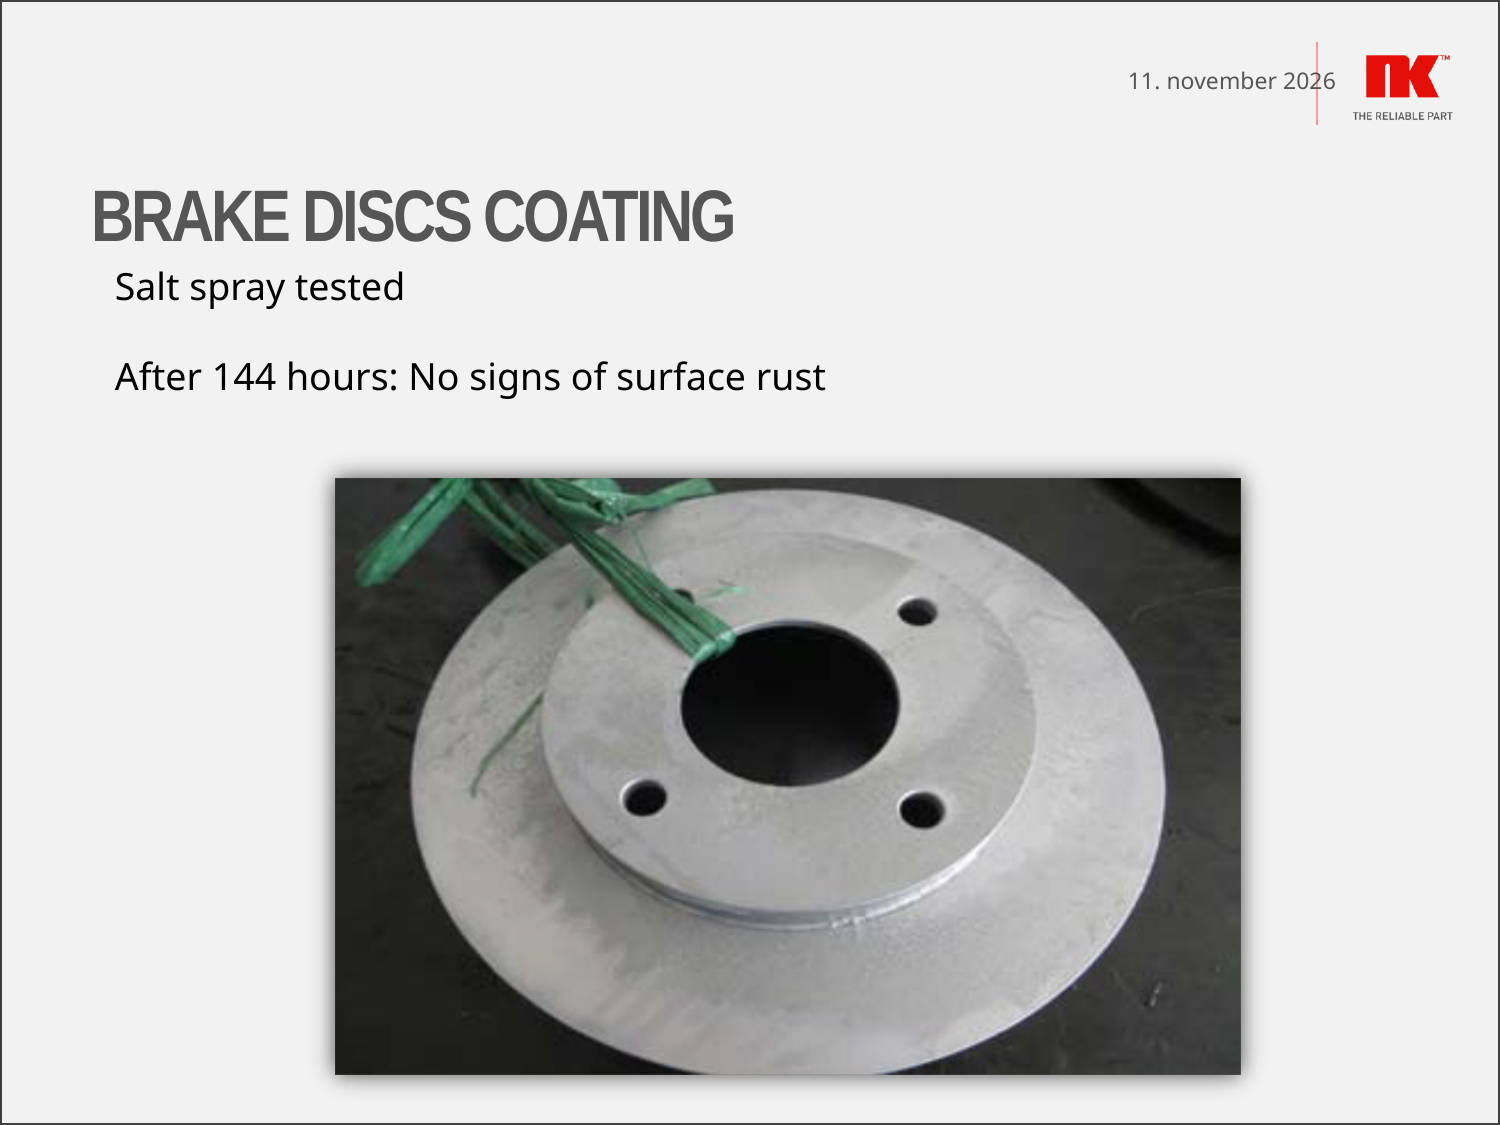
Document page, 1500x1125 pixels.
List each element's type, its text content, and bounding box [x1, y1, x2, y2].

text_box Salt spray tested After 144 hours: No signs of surface rust [100, 255, 1471, 405]
picture [300, 444, 1275, 1109]
picture [1352, 51, 1453, 123]
title Brake discs coating [76, 160, 1427, 256]
